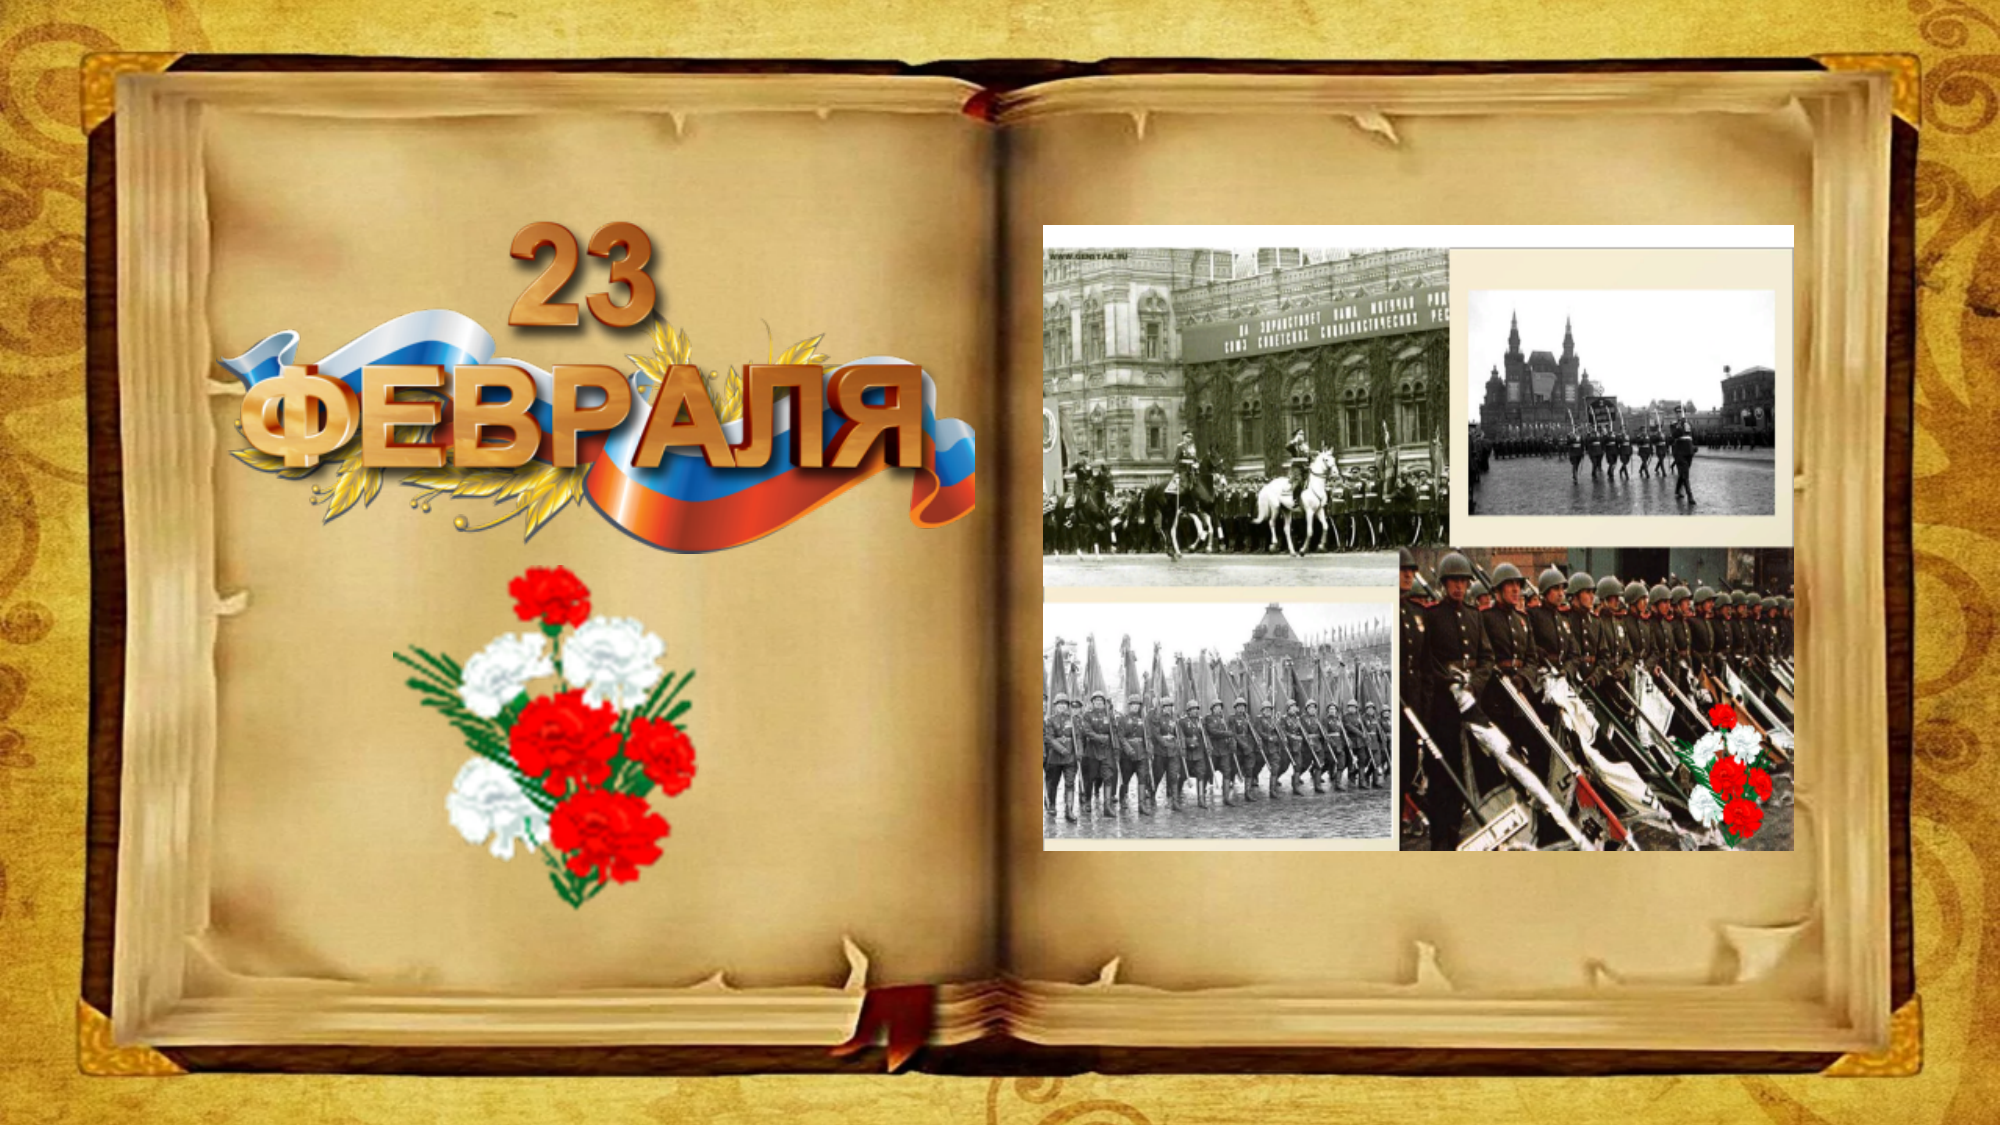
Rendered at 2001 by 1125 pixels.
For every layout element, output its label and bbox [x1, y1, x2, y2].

list [0, 0, 2000, 1125]
picture [1043, 225, 1794, 851]
picture [216, 219, 975, 554]
picture [393, 565, 699, 913]
